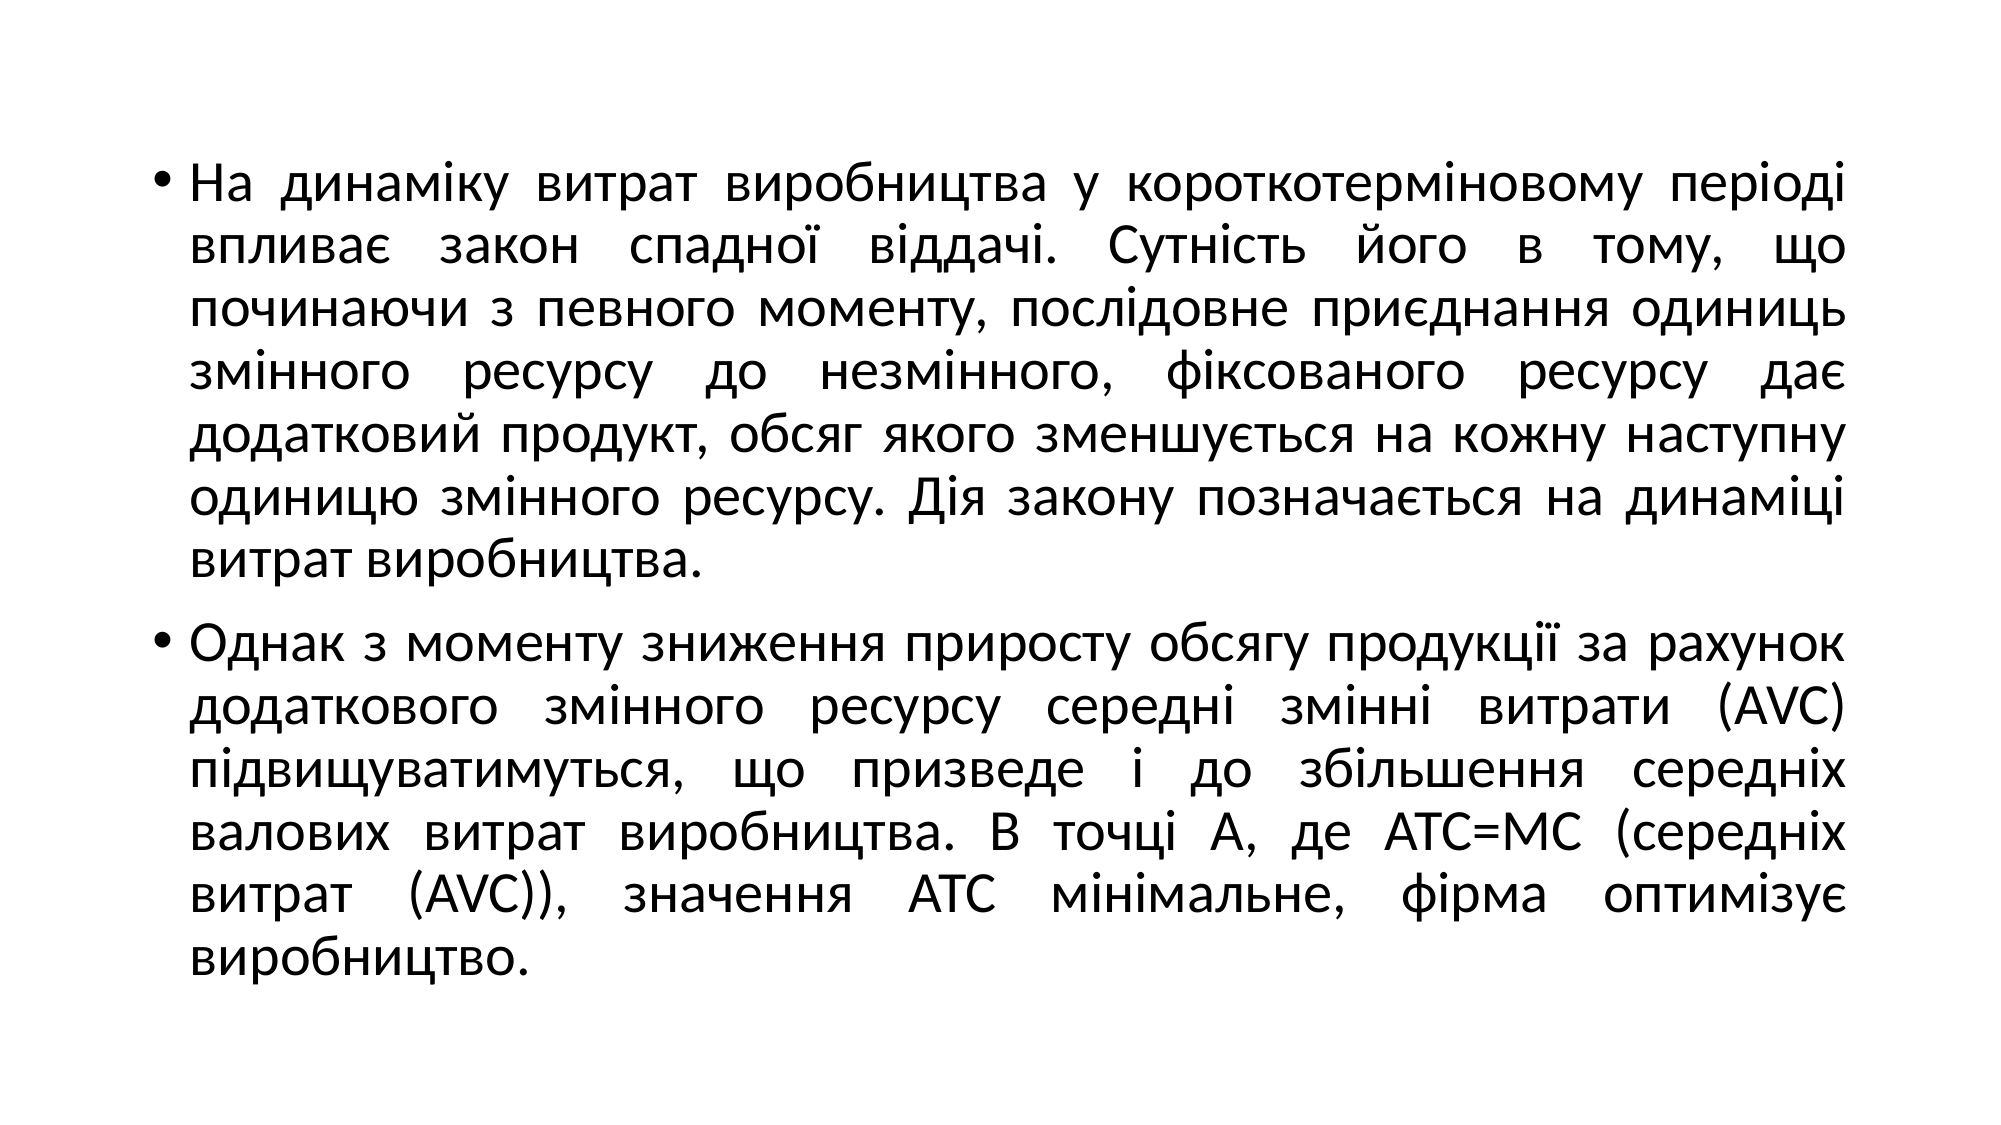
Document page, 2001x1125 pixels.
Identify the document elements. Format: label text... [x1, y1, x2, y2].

list На динаміку витрат виробництва у короткотерміновому періоді впливає закон спадної віддачі. Сутність його в тому, що починаючи з певного моменту, послідовне приєднання одиниць змінного ресурсу до незмінного, фіксованого ресурсу дає додатковий продукт, обсяг якого зменшується на кожну наступну одиницю змінного ресурсу. Дія закону позначається на динаміці витрат виробництва. Однак з моменту зниження приросту обсягу продукції за рахунок додаткового змінного ресурсу середні змінні витрати (AVC) підвищуватимуться, що призведе і до збільшення середніх валових витрат виробництва. В точці А, де АТС=МС (середніх витрат (AVC)), значення АТС мінімальне, фірма оптимізує виробництво. [137, 143, 1863, 1014]
